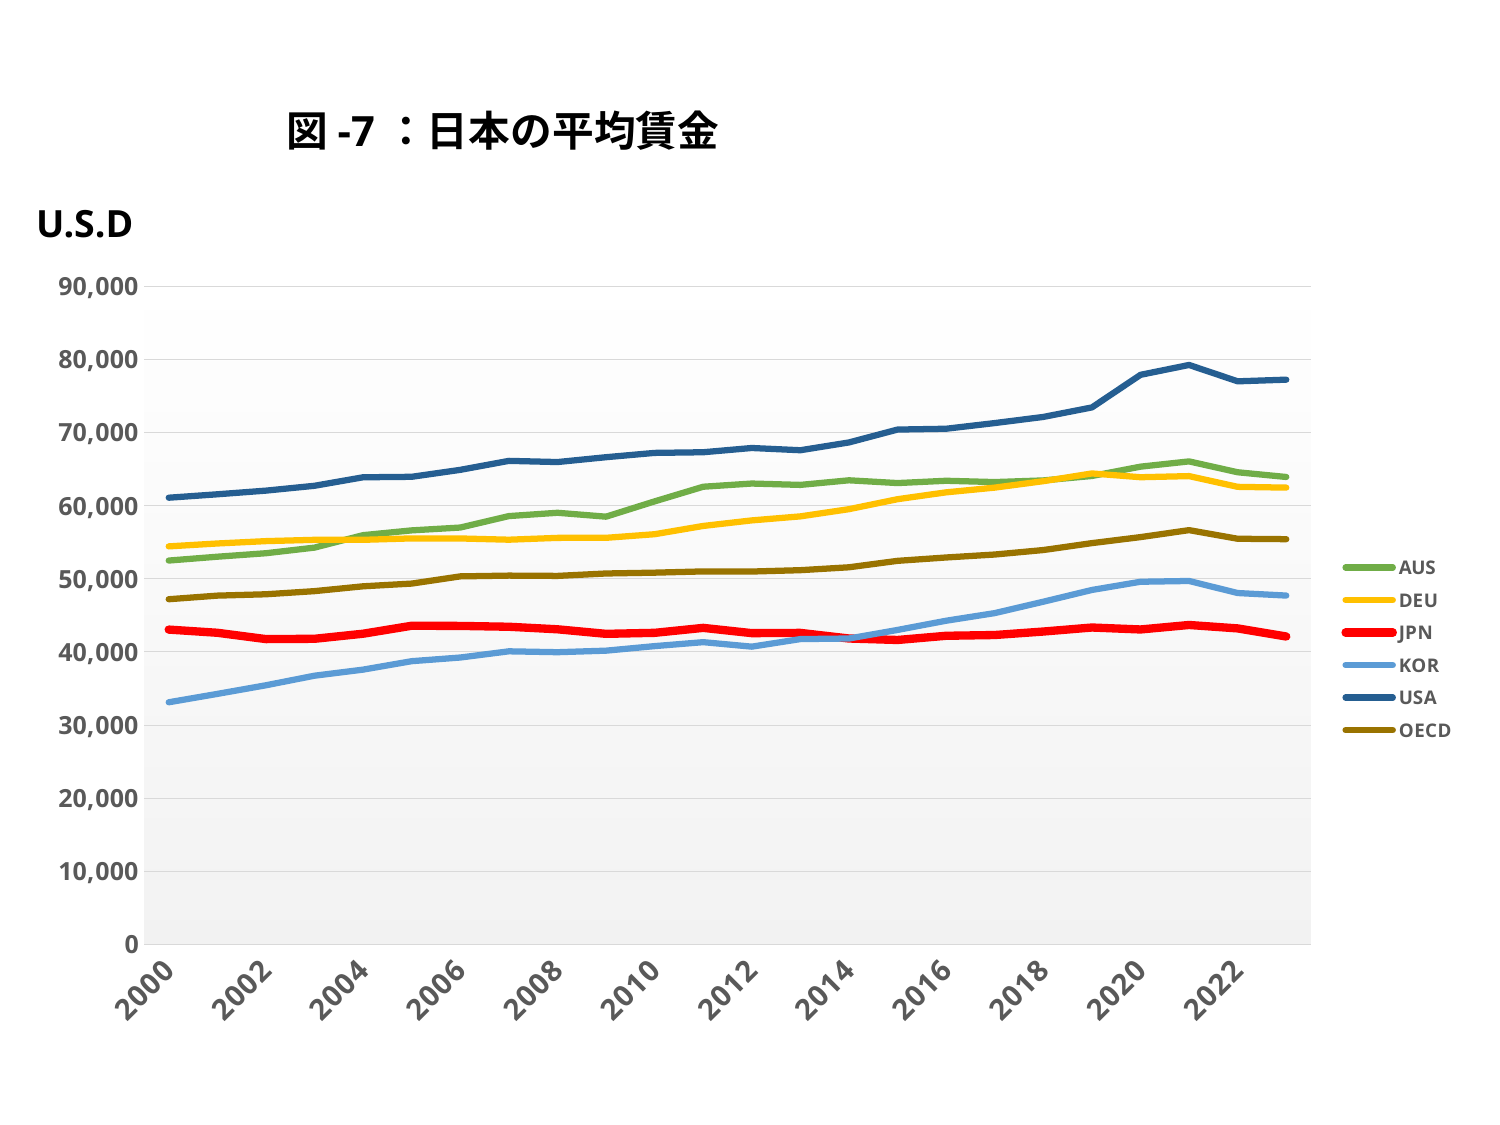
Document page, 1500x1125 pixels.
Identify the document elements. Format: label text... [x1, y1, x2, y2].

text_box U.S.D [21, 192, 149, 253]
title 図-7：日本の平均賃金 [271, 42, 1306, 223]
chart [29, 253, 1471, 1045]
